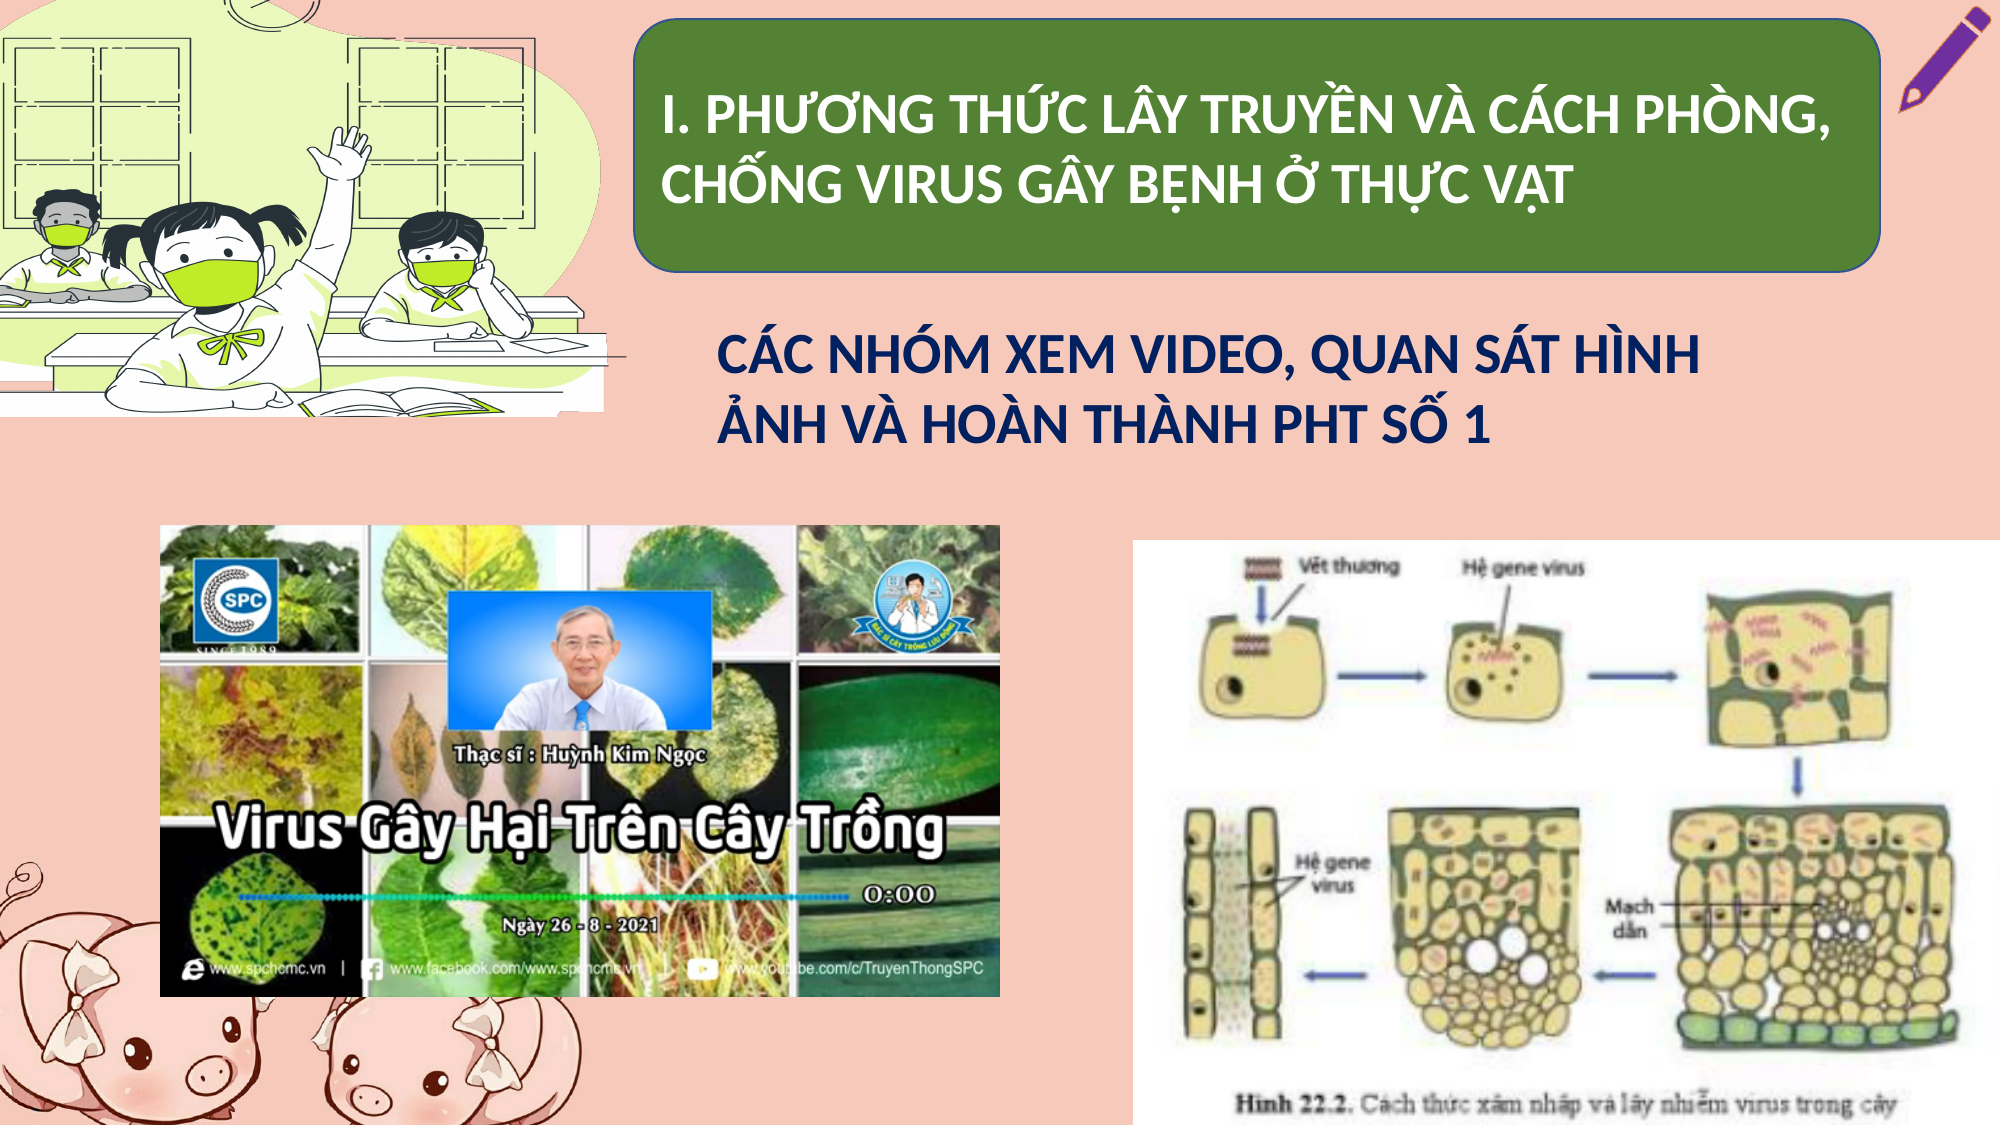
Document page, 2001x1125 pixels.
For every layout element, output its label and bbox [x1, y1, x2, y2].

text_box [1133, 540, 2000, 1125]
picture [1884, 0, 2000, 119]
picture [0, 0, 628, 417]
text_box [159, 525, 1000, 998]
text_box [0, 0, 2000, 1125]
